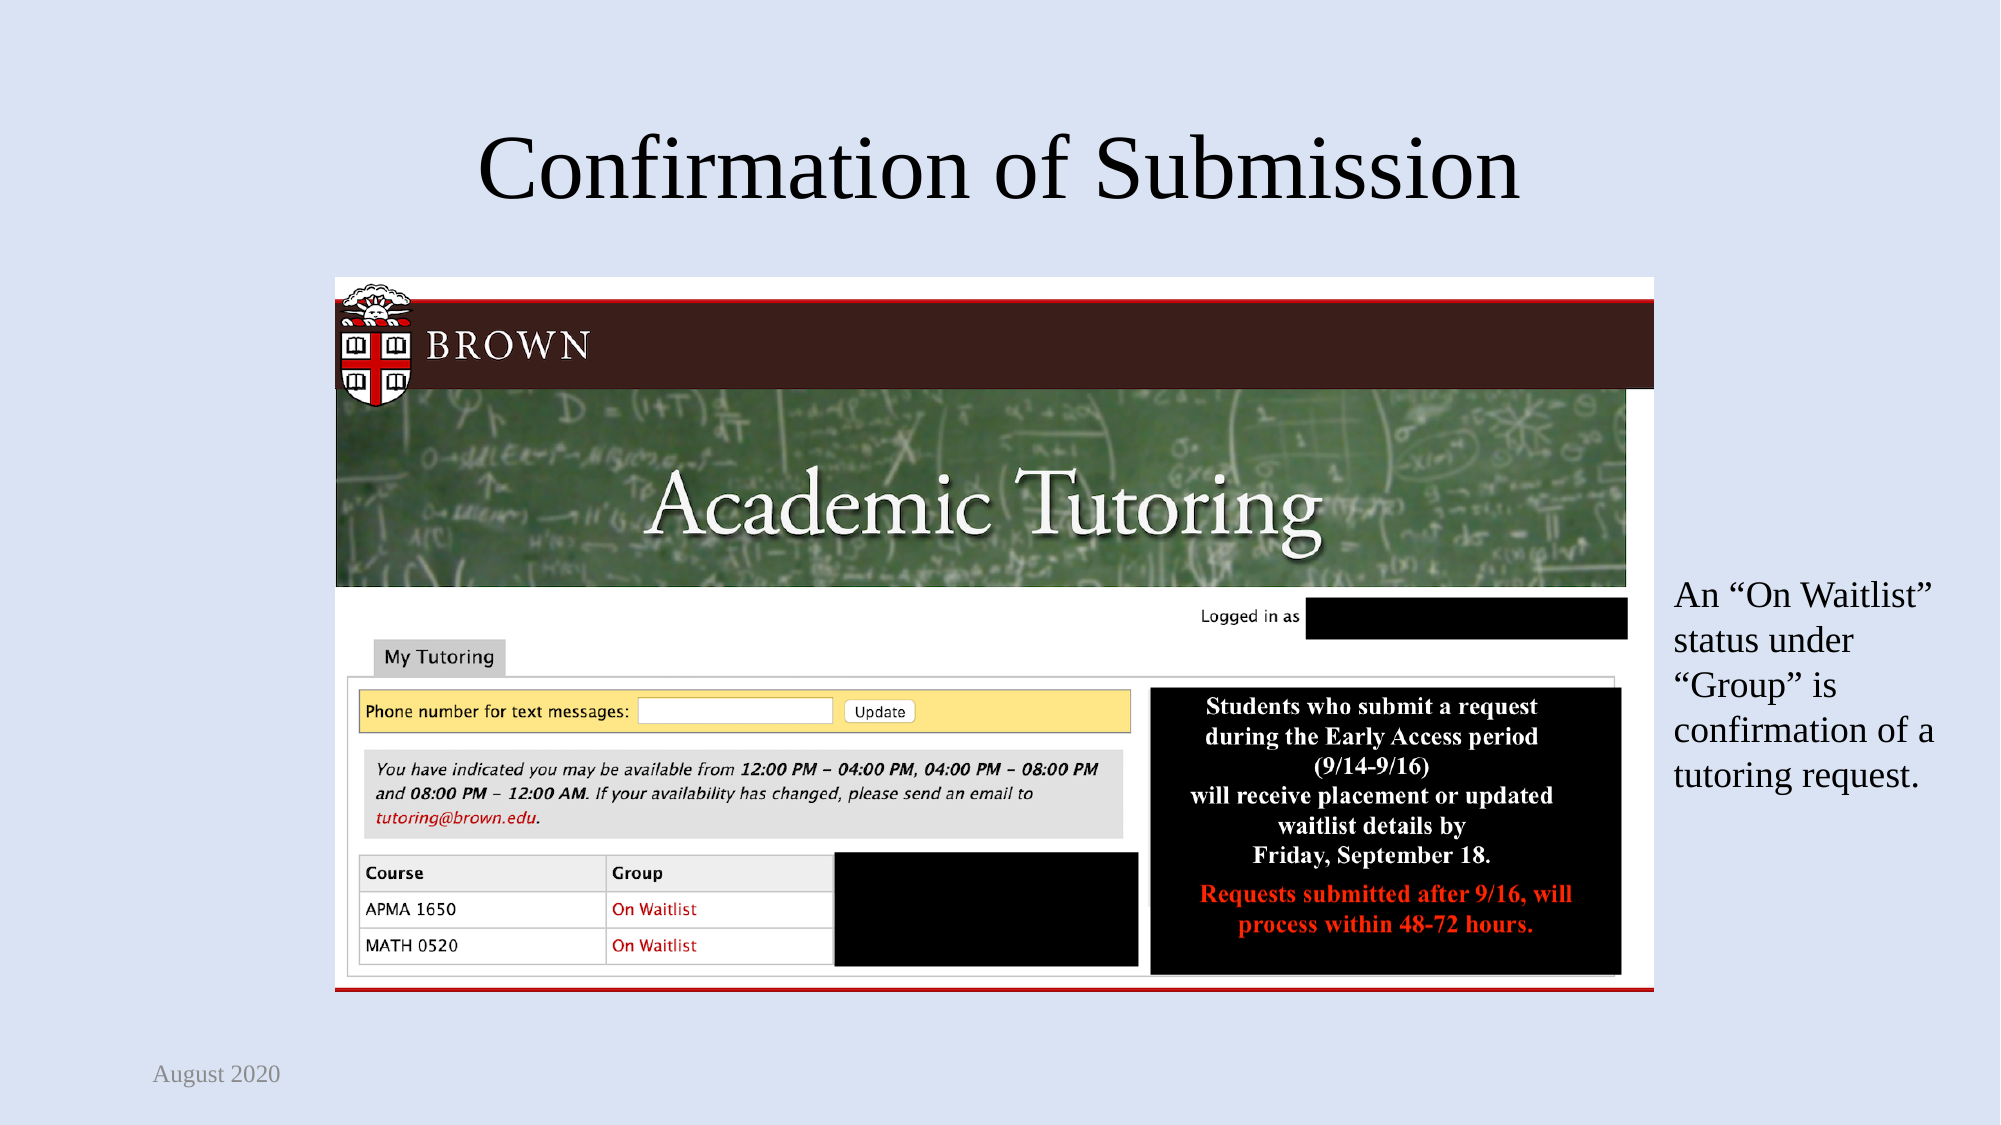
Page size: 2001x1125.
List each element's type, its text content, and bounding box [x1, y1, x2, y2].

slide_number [137, 1042, 588, 1103]
text_box An “On Waitlist” status under “Group” is confirmation of a tutoring request. [1659, 562, 1965, 803]
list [335, 277, 1654, 992]
title Confirmation of Submission [137, 59, 1863, 278]
